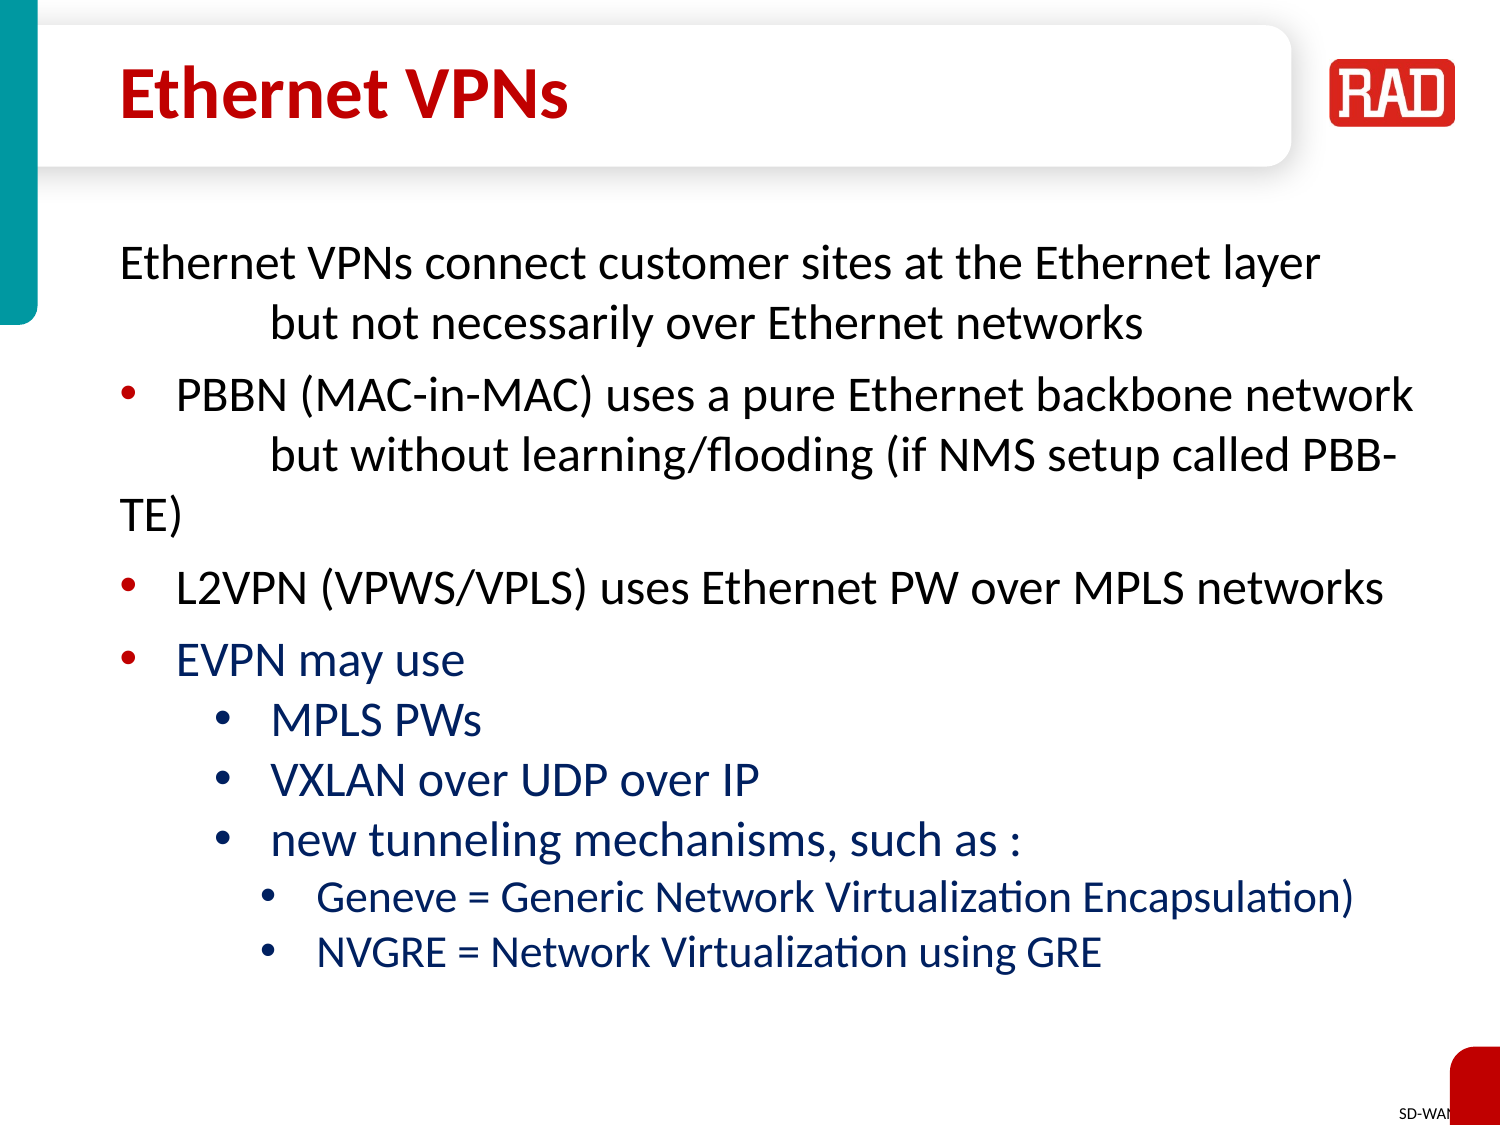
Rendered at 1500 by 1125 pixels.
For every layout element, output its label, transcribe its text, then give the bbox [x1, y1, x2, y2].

list Ethernet VPNs connect customer sites at the Ethernet layer but not necessarily over Ethernet networks PBBN (MAC-in-MAC) uses a pure Ethernet backbone network but without learning/flooding (if NMS setup called PBB-TE) L2VPN (VPWS/VPLS) uses Ethernet PW over MPLS networks EVPN may use MPLS PWs VXLAN over UDP over IP new tunneling mechanisms, such as : Geneve = Generic Network Virtualization Encapsulation) NVGRE = Network Virtualization using GRE [104, 221, 1435, 1063]
picture [1329, 59, 1455, 127]
title Ethernet VPNs [104, 43, 1215, 149]
